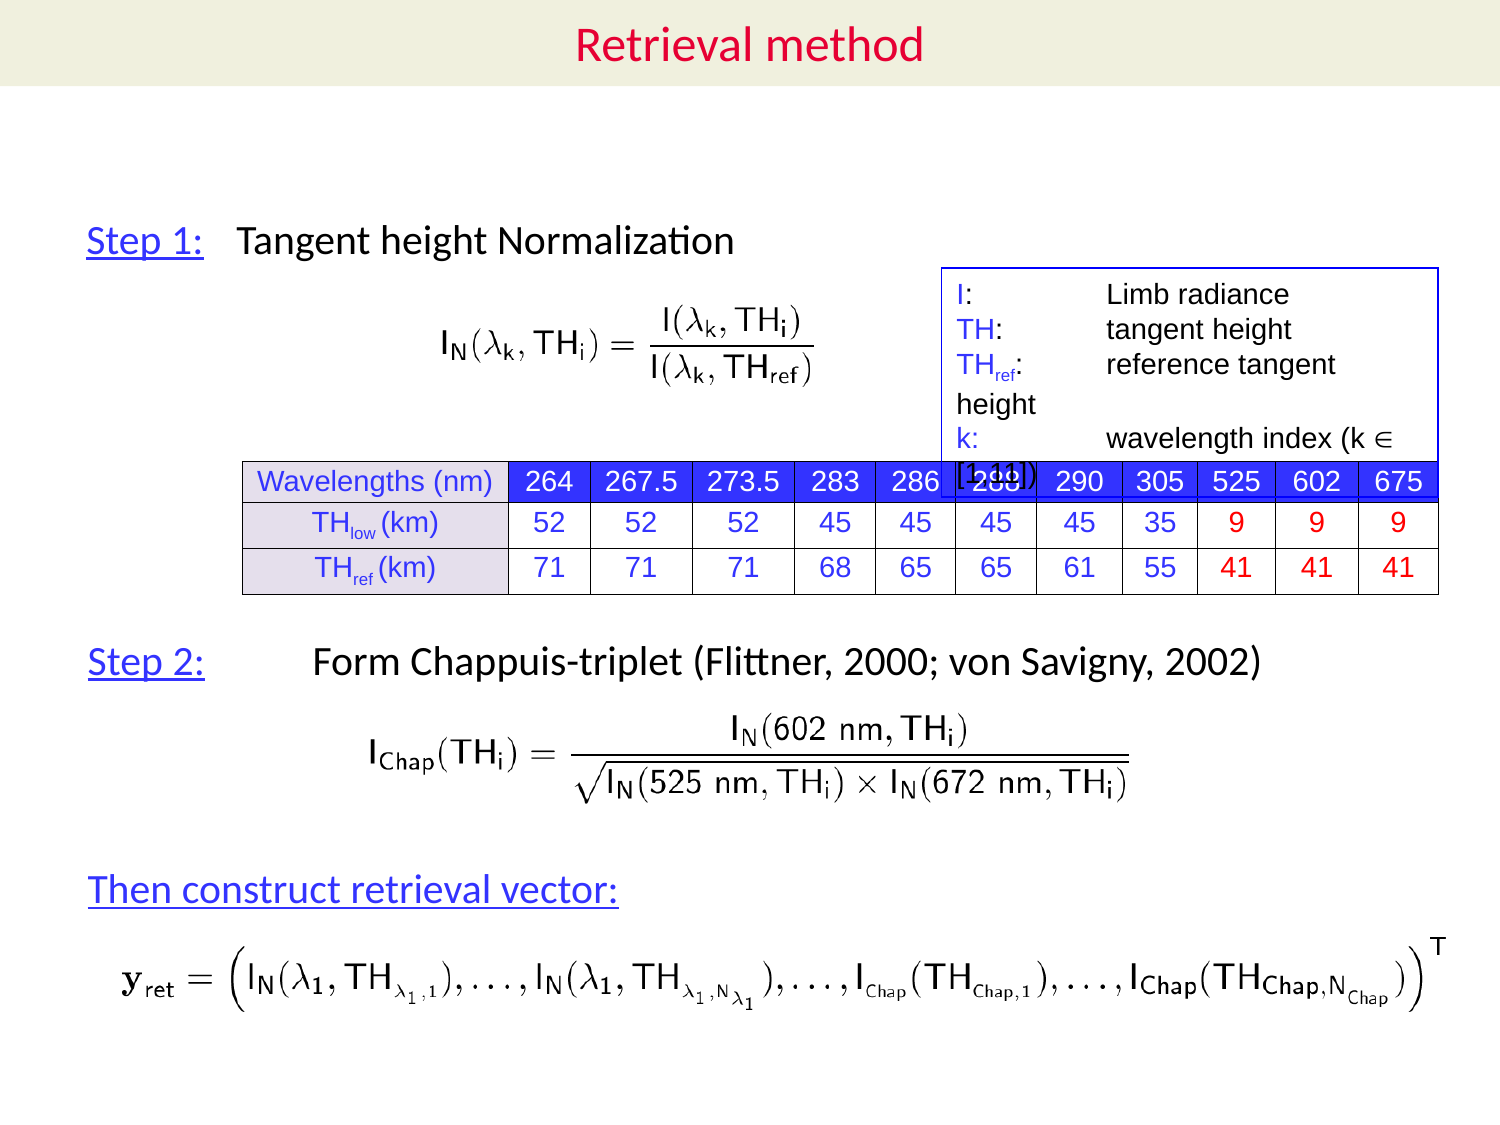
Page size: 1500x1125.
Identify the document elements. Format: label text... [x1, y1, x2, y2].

text_box Step 2: Form Chappuis-triplet (Flittner, 2000; von Savigny, 2002) [72, 626, 1385, 692]
table_header Wavelengths (nm) [243, 462, 508, 502]
table_header 267.5 [591, 462, 692, 502]
table_cell 41 [1276, 549, 1358, 594]
table_cell 68 [795, 549, 875, 594]
table_cell 45 [956, 503, 1036, 548]
table_header 288 [956, 498, 1036, 502]
table_header 525 [1198, 498, 1275, 502]
table_cell 65 [956, 549, 1036, 594]
table_header 283 [795, 462, 875, 502]
table_header 273.5 [693, 462, 794, 502]
table_cell 35 [1123, 503, 1197, 548]
table_cell 9 [1359, 503, 1438, 548]
table_header 290 [1037, 498, 1122, 502]
picture [122, 937, 1446, 1012]
table_header 602 [1276, 498, 1358, 502]
table_cell 45 [795, 503, 875, 548]
picture [370, 712, 1129, 805]
text_box Then construct retrieval vector: [72, 854, 656, 920]
table_cell 71 [509, 549, 590, 594]
table_cell THref (km) [243, 549, 508, 594]
picture [442, 304, 814, 387]
table_cell THlow (km) [243, 503, 508, 548]
table_cell 41 [1359, 549, 1438, 594]
table_cell 71 [591, 549, 692, 594]
table_cell 61 [1037, 549, 1122, 594]
table_header 675 [1359, 498, 1438, 502]
table_header 264 [509, 462, 590, 502]
table_cell 9 [1198, 503, 1275, 548]
table_cell 41 [1198, 549, 1275, 594]
table_cell 9 [1276, 503, 1358, 548]
table_header 305 [1123, 498, 1197, 502]
table_cell 52 [509, 503, 590, 548]
text_box Step 1: Tangent height Normalization [71, 205, 904, 270]
table_header 286 [876, 462, 955, 502]
table_cell 52 [693, 503, 794, 548]
table_cell 45 [876, 503, 955, 548]
text_box I: Limb radiance TH: tangent height THref: reference tangent height k: wavelength index (k  [1,11]) [941, 267, 1438, 498]
table_cell 45 [1037, 503, 1122, 548]
table_cell 71 [693, 549, 794, 594]
title Retrieval method [0, 0, 1500, 87]
table_cell 55 [1123, 549, 1197, 594]
table_cell 52 [591, 503, 692, 548]
table_cell 65 [876, 549, 955, 594]
